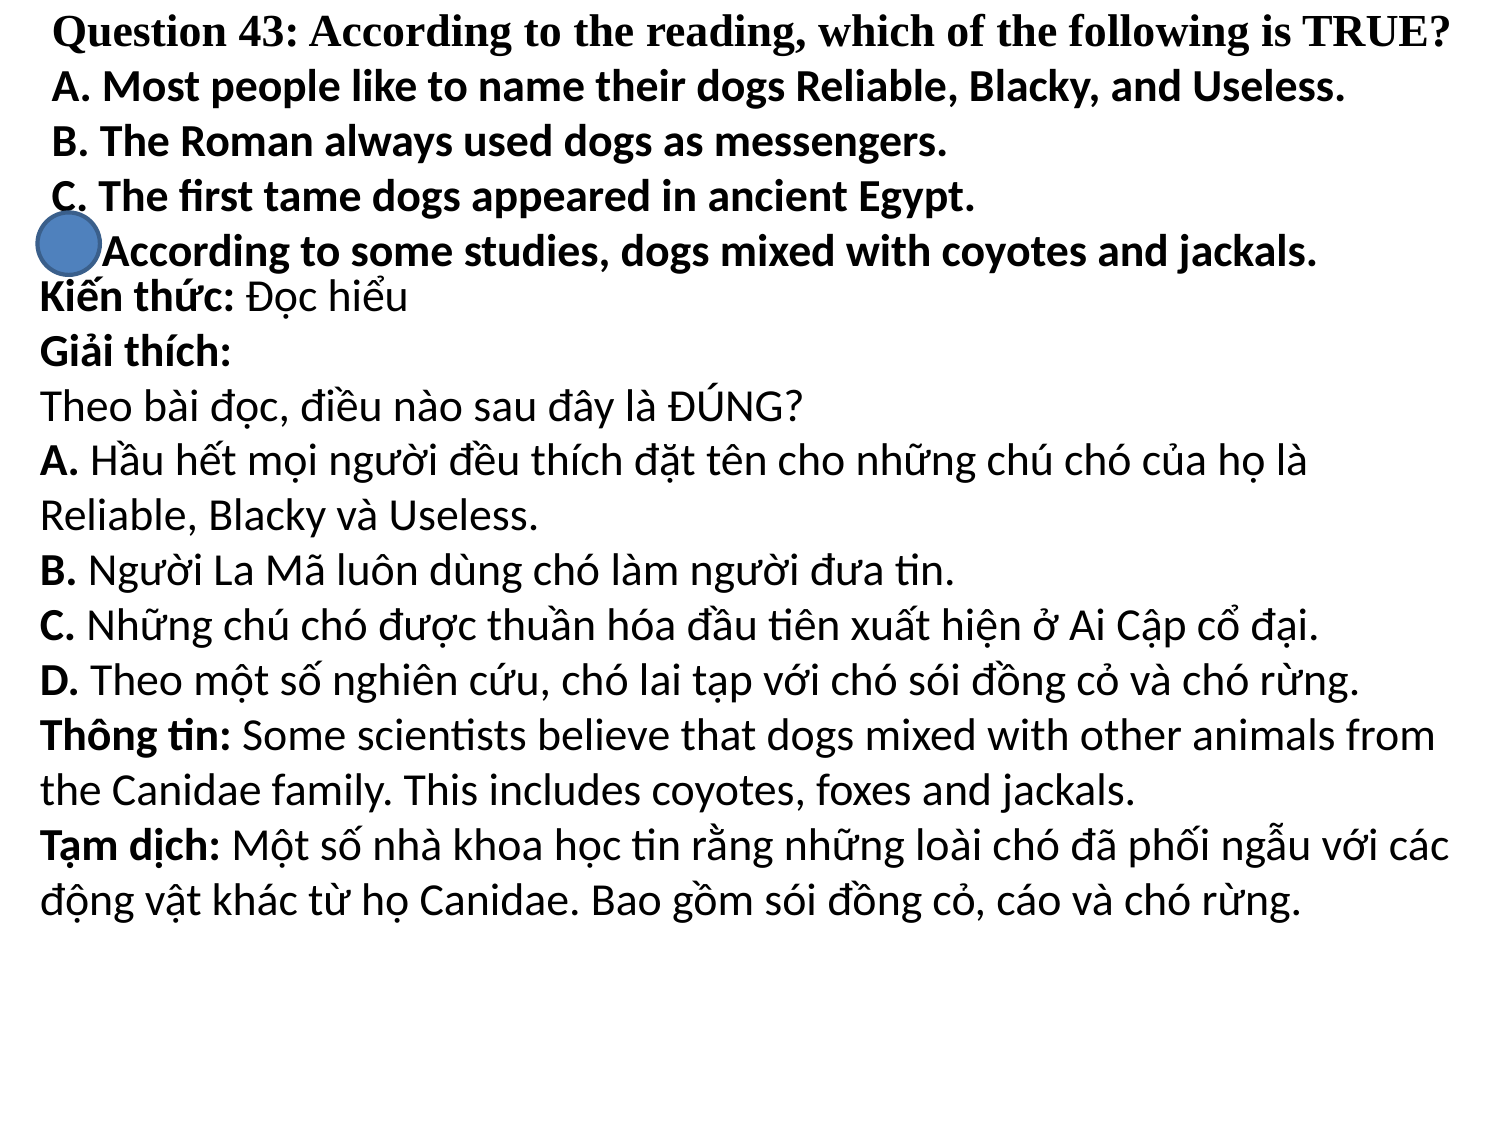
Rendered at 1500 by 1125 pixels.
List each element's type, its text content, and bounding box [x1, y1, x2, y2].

text_box [35, 210, 103, 277]
title Question 43: According to the reading, which of the following is TRUE? A. Most people like to name their dogs Reliable, Blacky, and Useless. B. The Roman always used dogs as messengers. C. The first tame dogs appeared in ancient Egypt. D. According to some studies, dogs mixed with coyotes and jackals. [36, 71, 1500, 259]
text_box Kiến thức: Đọc hiểu Giải thích: Theo bài đọc, điều nào sau đây là ĐÚNG? A. Hầu hết mọi người đều thích đặt tên cho những chú chó của họ là Reliable, Blacky và Useless. B. Người La Mã luôn dùng chó làm người đưa tin. C. Những chú chó được thuần hóa đầu tiên xuất hiện ở Ai Cập cổ đại. D. Theo một số nghiên cứu, chó lai tạp với chó sói đồng cỏ và chó rừng. Thông tin: Some scientists believe that dogs mixed with other animals from the Canidae family. This includes coyotes, foxes and jackals. Tạm dịch: Một số nhà khoa học tin rằng những loài chó đã phối ngẫu với các động vật khác từ họ Canidae. Bao gồm sói đồng cỏ, cáo và chó rừng. [24, 257, 1475, 988]
